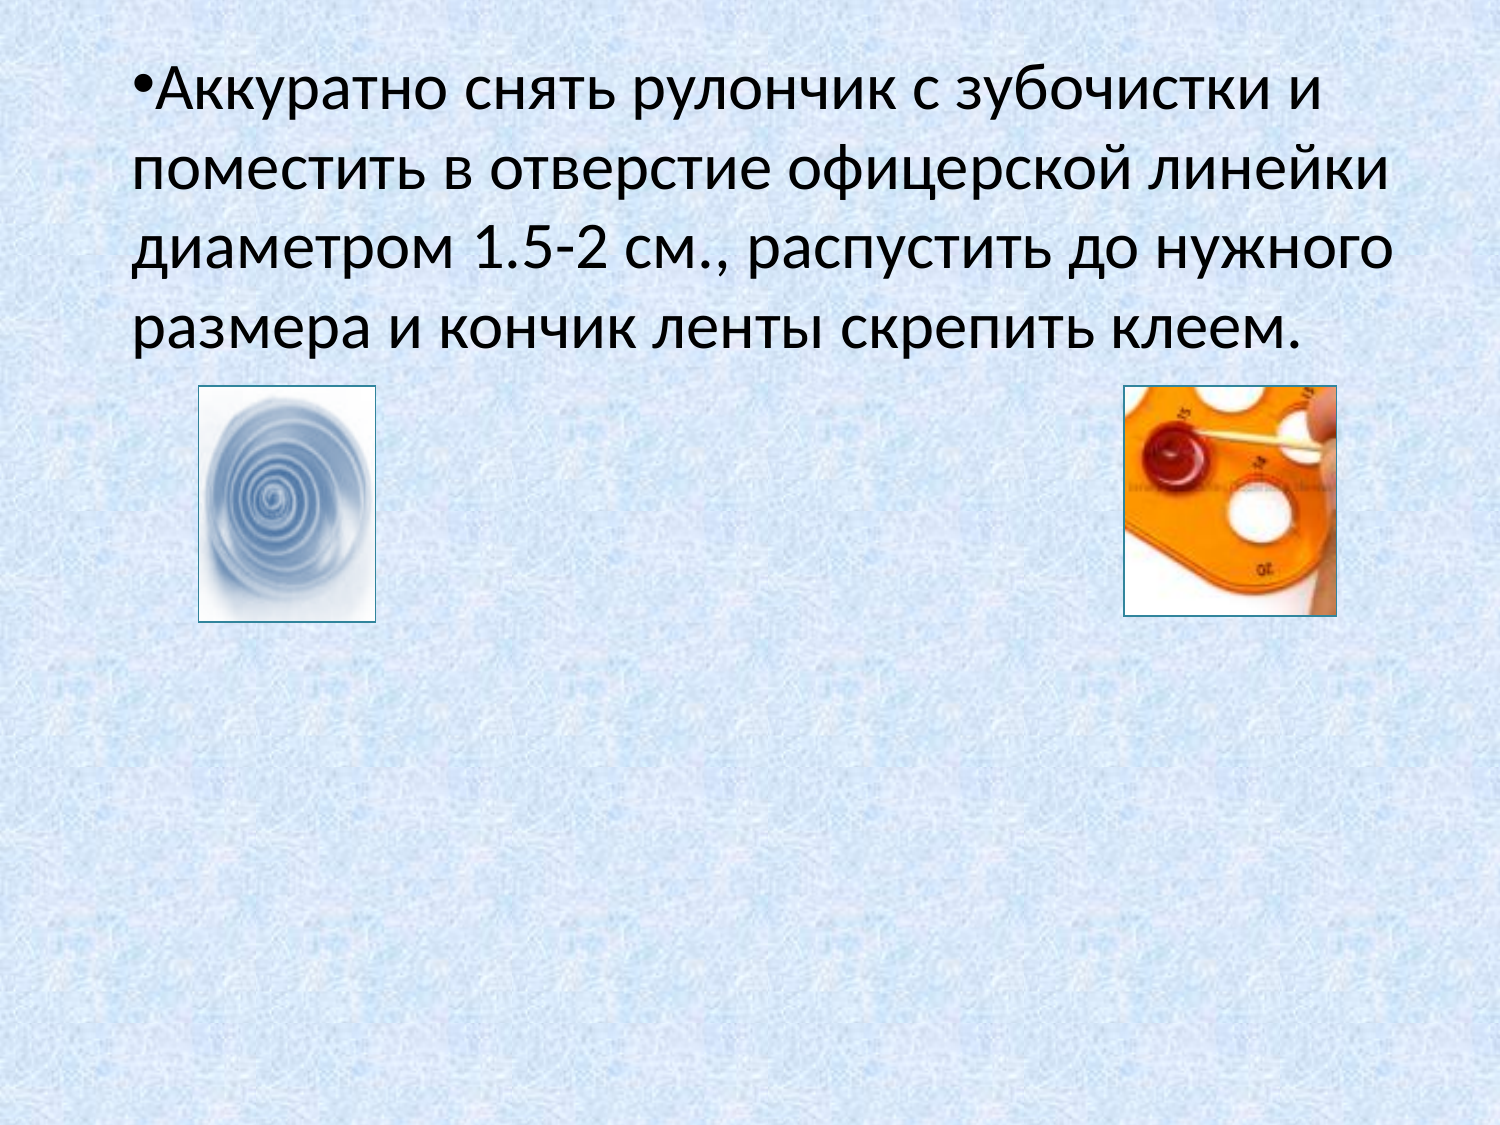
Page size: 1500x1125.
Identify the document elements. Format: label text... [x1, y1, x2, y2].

picture [0, 0, 1500, 1125]
text_box Аккуратно снять рулончик с зубочистки и поместить в отверстие офицерской линейки диаметром 1.5-2 см., распустить до нужного размера и кончик ленты скрепить клеем. [117, 35, 1430, 370]
